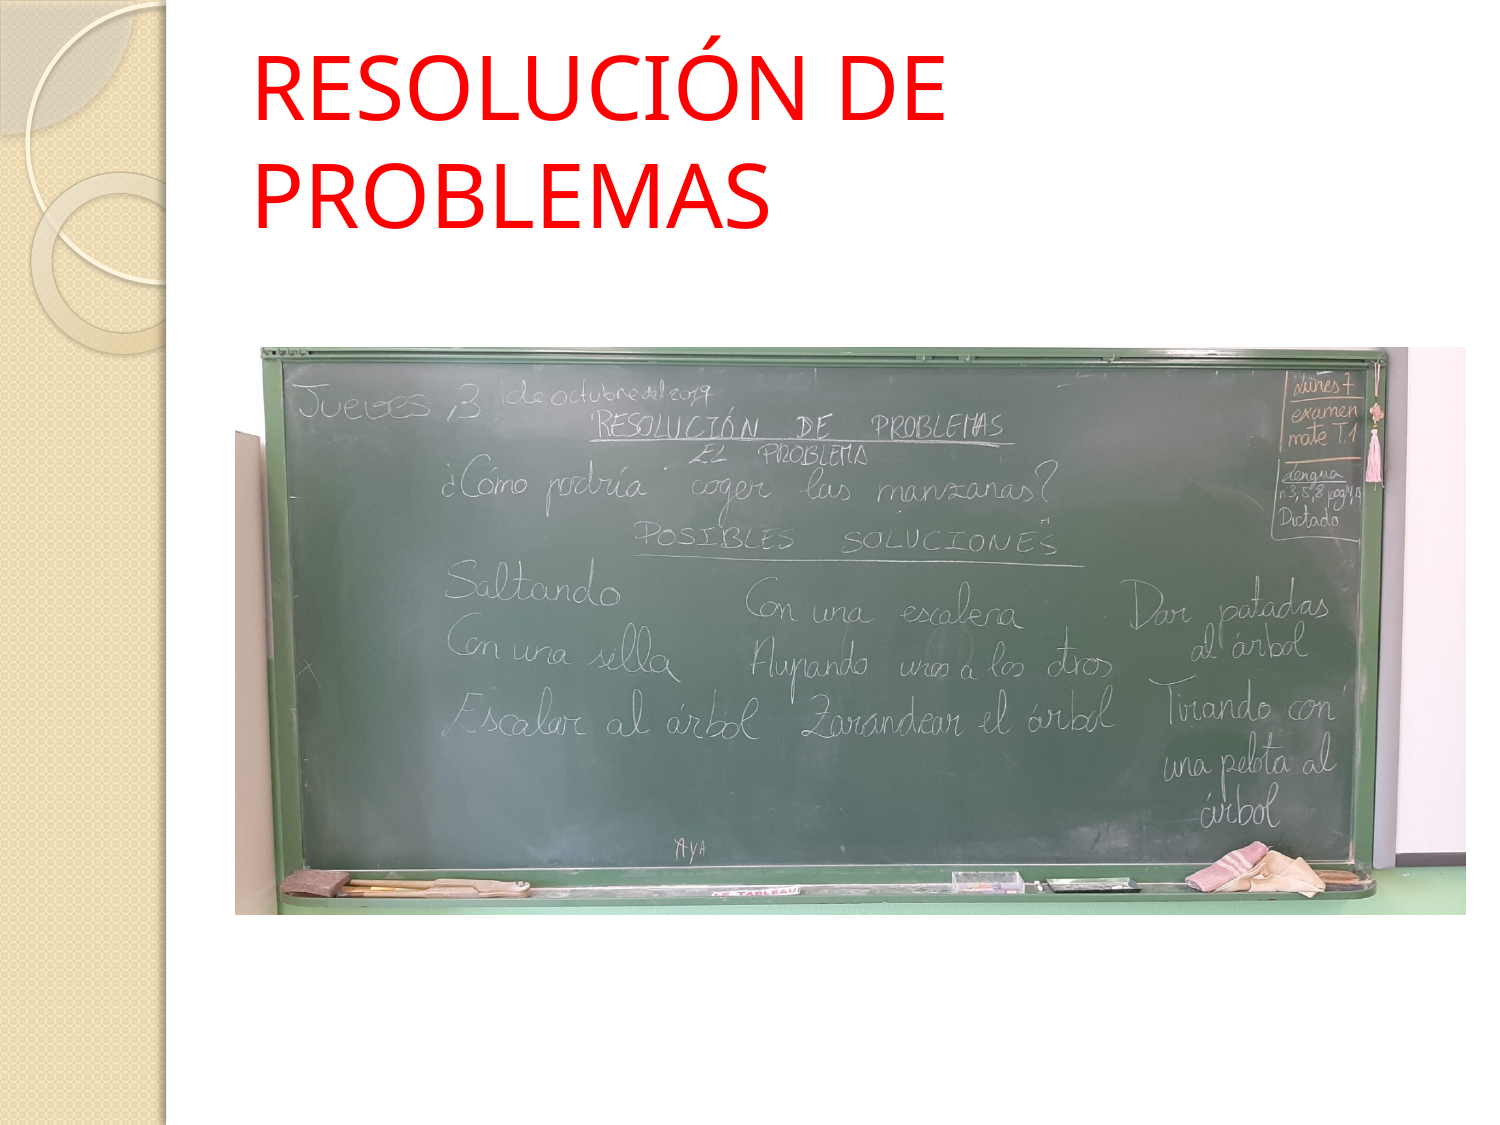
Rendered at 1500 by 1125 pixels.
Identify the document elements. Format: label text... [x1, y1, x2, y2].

title RESOLUCIÓN DE PROBLEMAS [235, 45, 1466, 233]
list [235, 347, 1466, 916]
